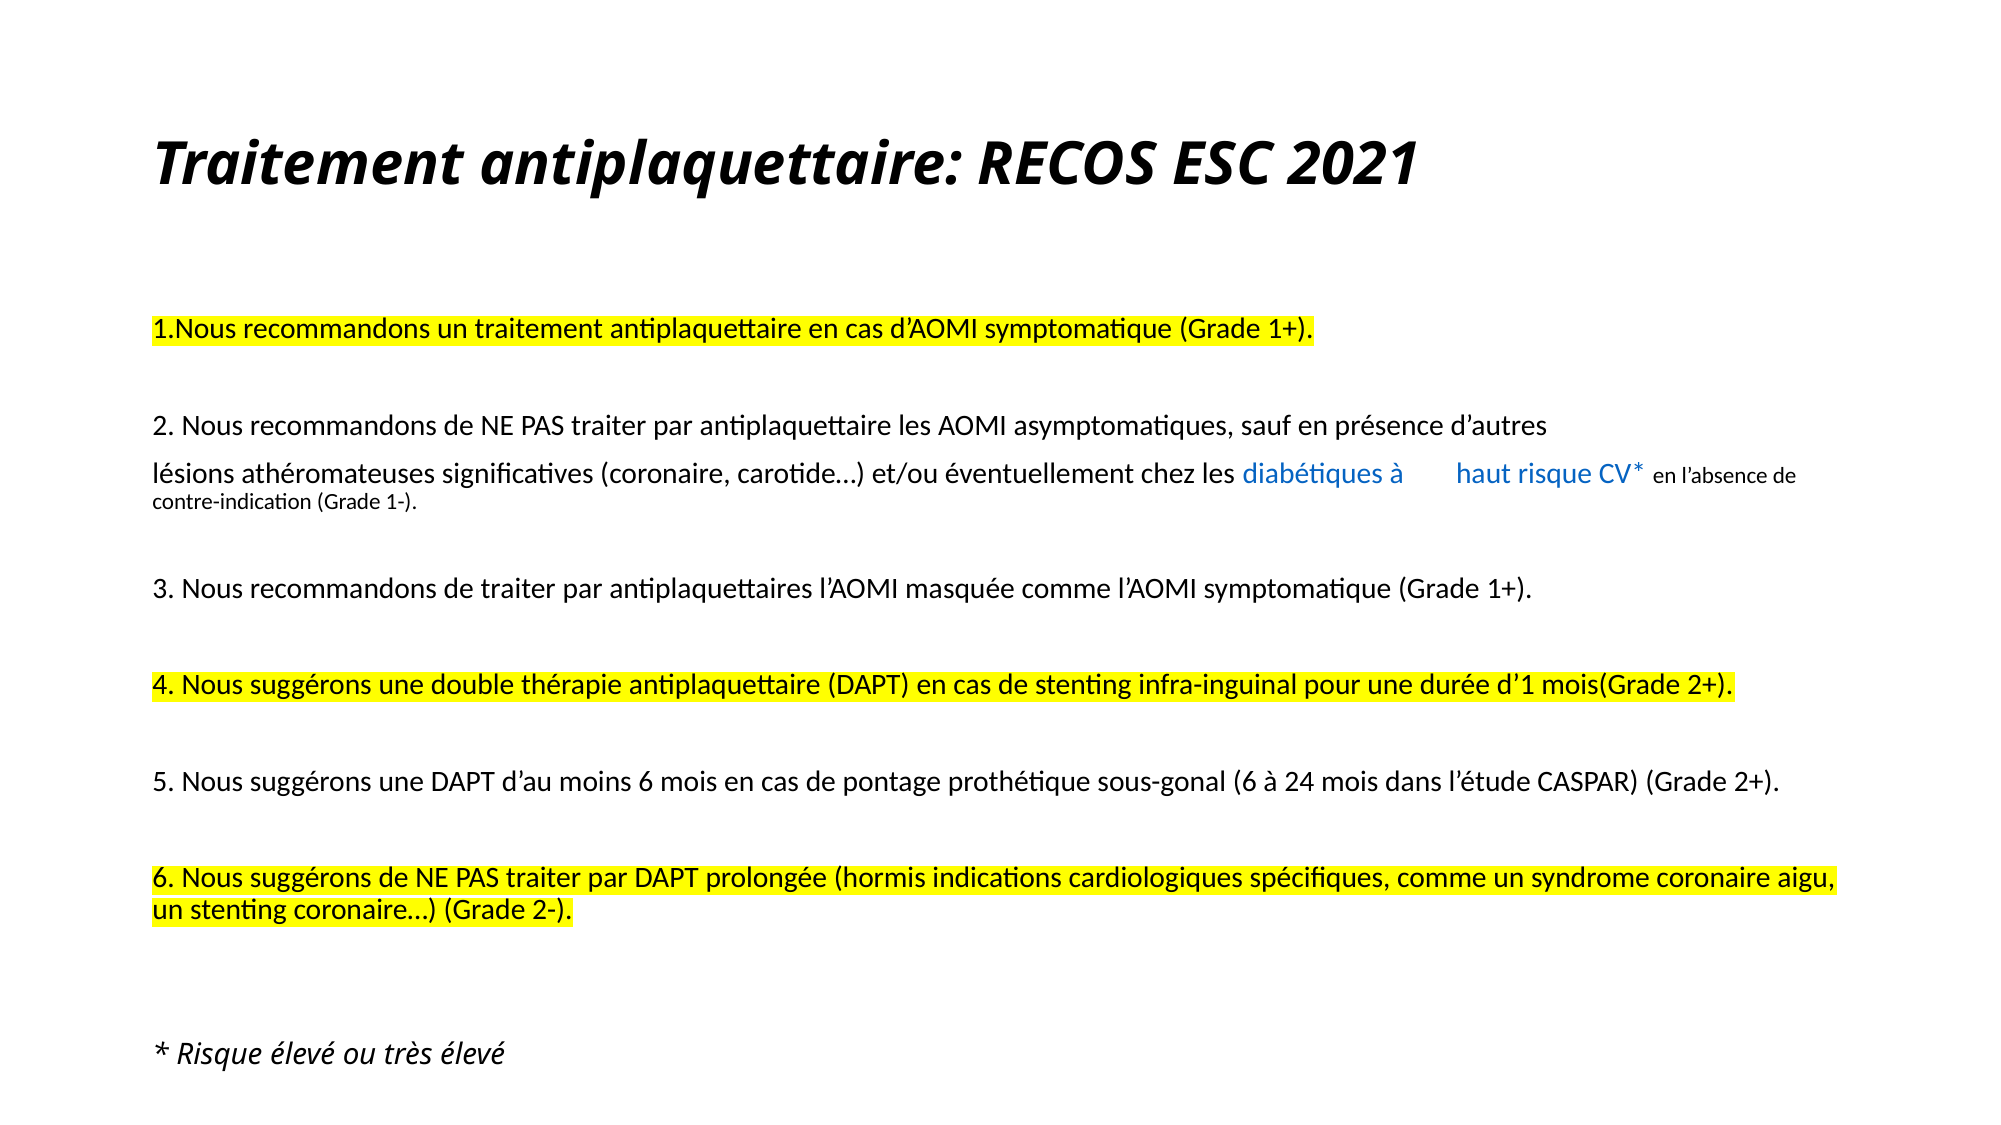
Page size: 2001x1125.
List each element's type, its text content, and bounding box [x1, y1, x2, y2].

list 1.Nous recommandons un traitement antiplaquettaire en cas d’AOMI symptomatique (Grade 1+). 2. Nous recommandons de NE PAS traiter par antiplaquettaire les AOMI asymptomatiques, sauf en présence d’autres lésions athéromateuses significatives (coronaire, carotide…) et/ou éventuellement chez les diabétiques à haut risque CV* en l’absence de contre-indication (Grade 1-). 3. Nous recommandons de traiter par antiplaquettaires l’AOMI masquée comme l’AOMI symptomatique (Grade 1+). 4. Nous suggérons une double thérapie antiplaquettaire (DAPT) en cas de stenting infra-inguinal pour une durée d’1 mois(Grade 2+). 5. Nous suggérons une DAPT d’au moins 6 mois en cas de pontage prothétique sous-gonal (6 à 24 mois dans l’étude CASPAR) (Grade 2+). 6. Nous suggérons de NE PAS traiter par DAPT prolongée (hormis indications cardiologiques spécifiques, comme un syndrome coronaire aigu, un stenting coronaire…) (Grade 2-). * Risque élevé ou très élevé SUIT [137, 305, 1863, 1087]
title Traitement antiplaquettaire: RECOS ESC 2021 [137, 59, 1863, 278]
